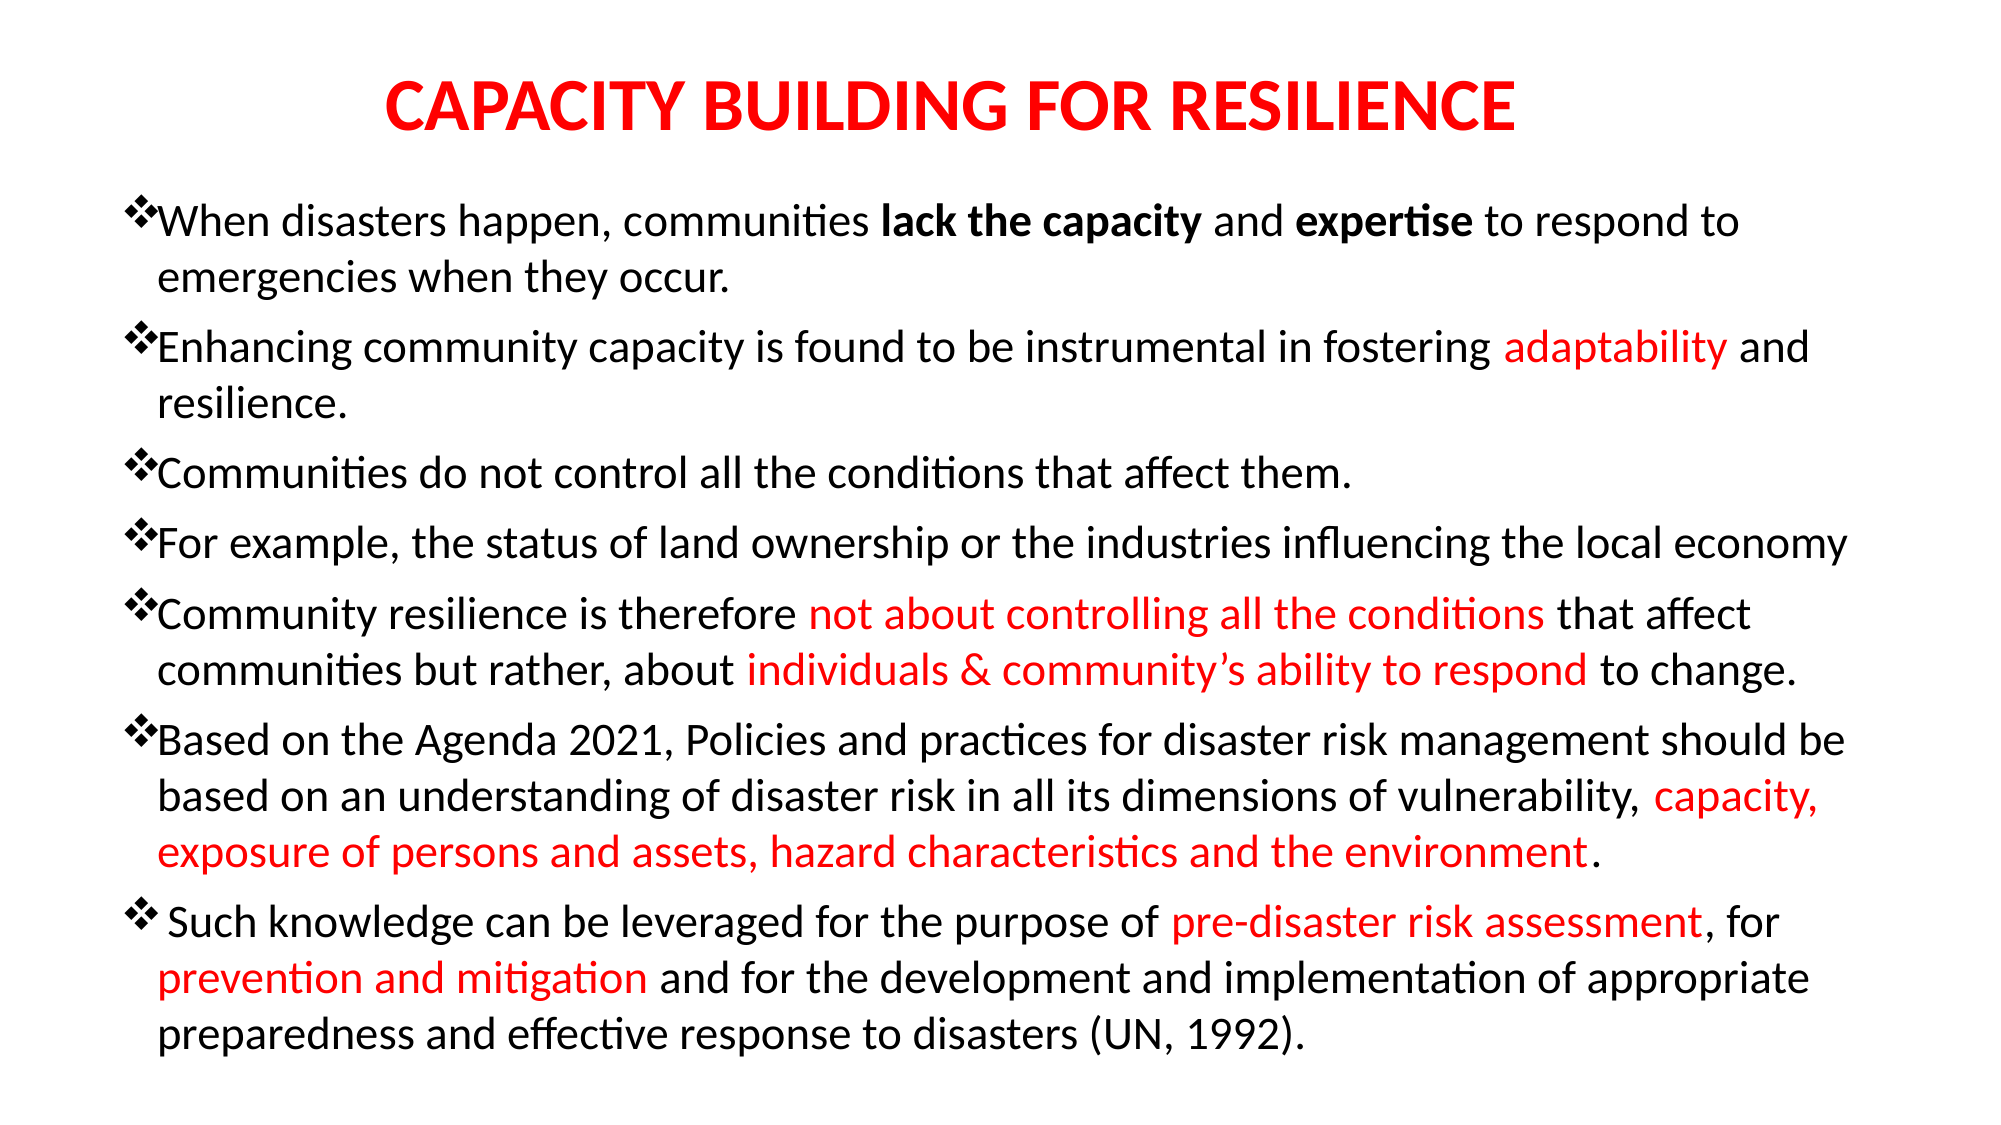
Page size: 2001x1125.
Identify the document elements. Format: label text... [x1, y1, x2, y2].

list CAPACITY BUILDING FOR RESILIENCE [186, 18, 1717, 155]
list When disasters happen, communities lack the capacity and expertise to respond to emergencies when they occur. Enhancing community capacity is found to be instrumental in fostering adaptability and resilience. Communities do not control all the conditions that affect them. For example, the status of land ownership or the industries influencing the local economy Community resilience is therefore not about controlling all the conditions that affect communities but rather, about individuals & community’s ability to respond to change. Based on the Agenda 2021, Policies and practices for disaster risk management should be based on an understanding of disaster risk in all its dimensions of vulnerability, capacity, exposure of persons and assets, hazard characteristics and the environment. Such knowledge can be leveraged for the purpose of pre-disaster risk assessment, for prevention and mitigation and for the development and implementation of appropriate preparedness and effective response to disasters (UN, 1992). [105, 181, 1931, 1125]
